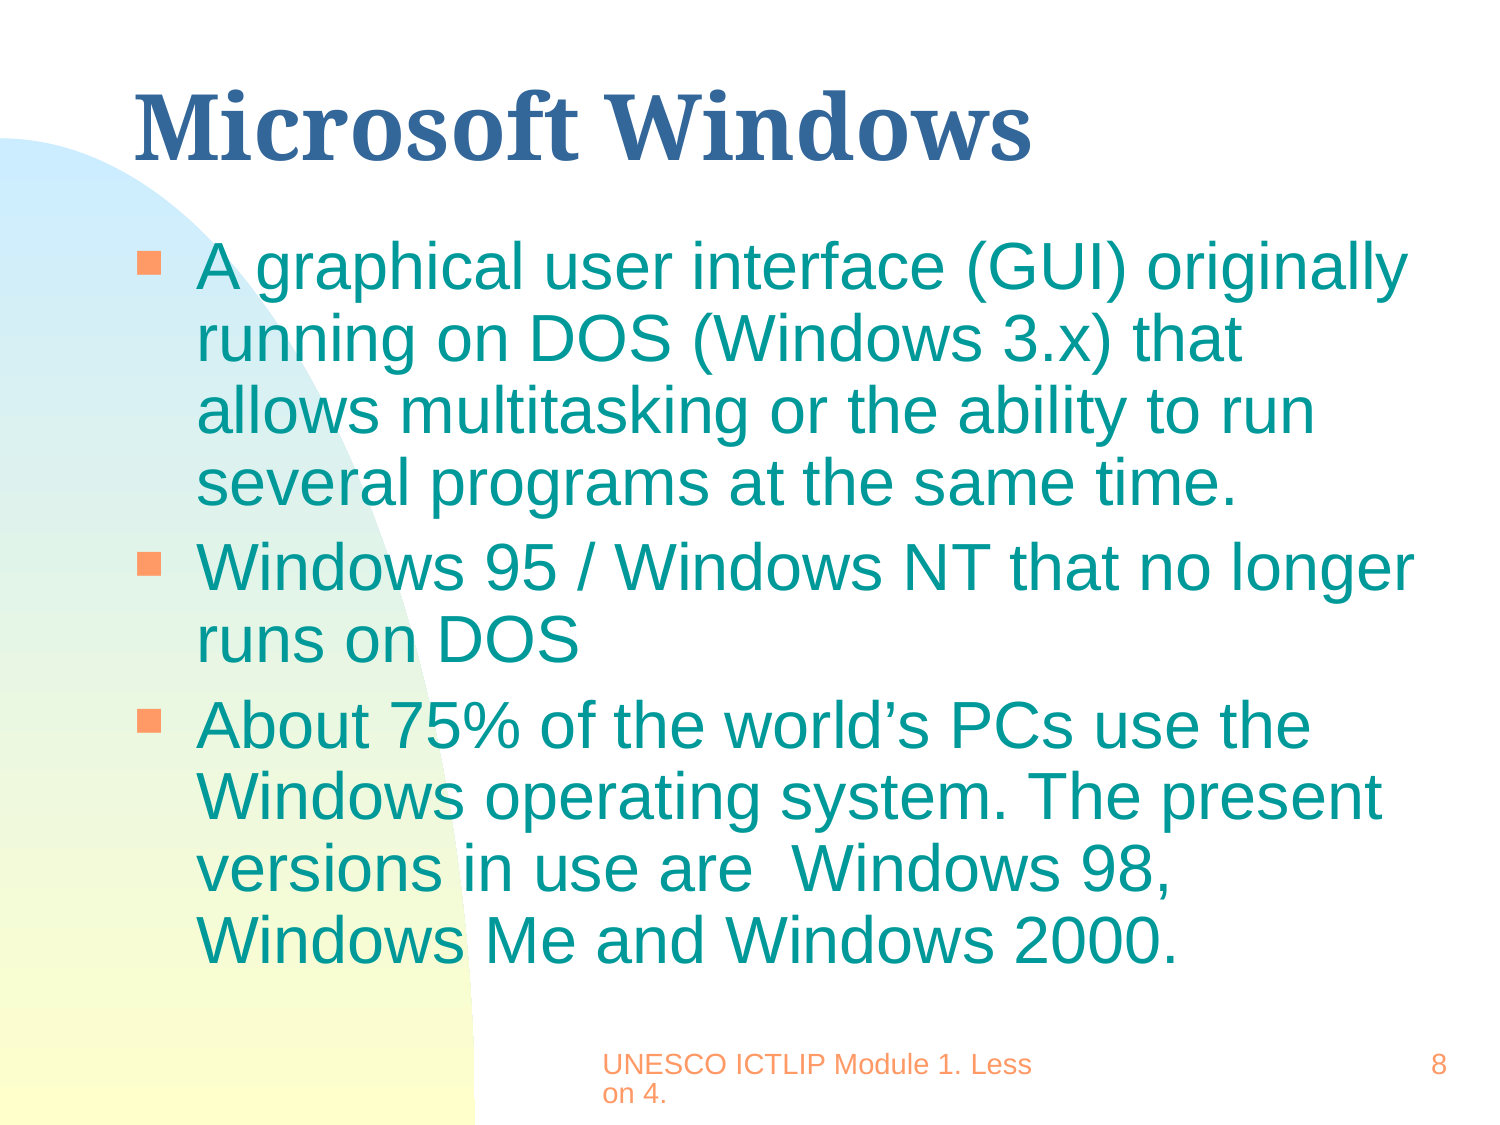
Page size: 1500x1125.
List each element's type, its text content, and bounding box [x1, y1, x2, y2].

footer UNESCO ICTLIP Module 1. Lesson 4. [587, 1024, 1063, 1101]
slide_number 8 [1149, 1024, 1463, 1101]
title Microsoft Windows [118, 74, 1263, 201]
list A graphical user interface (GUI) originally running on DOS (Windows 3.x) that allows multitasking or the ability to run several programs at the same time. Windows 95 / Windows NT that no longer runs on DOS About 75% of the world’s PCs use the Windows operating system. The present versions in use are Windows 98, Windows Me and Windows 2000. [124, 224, 1438, 1001]
